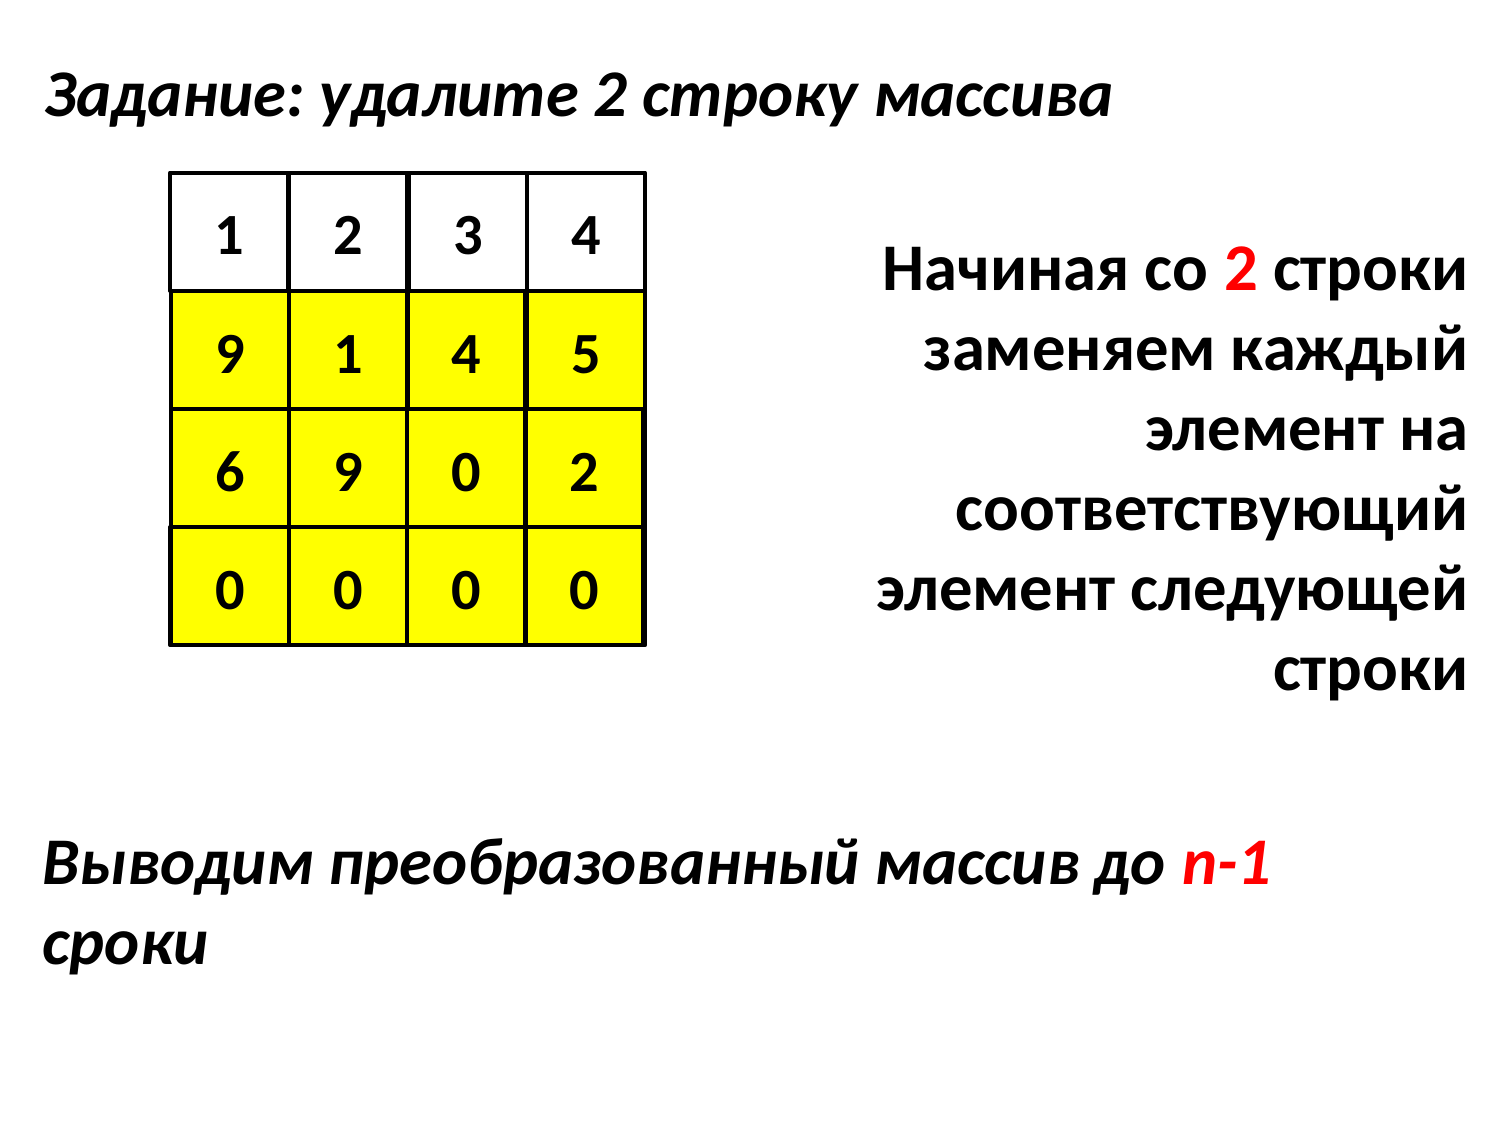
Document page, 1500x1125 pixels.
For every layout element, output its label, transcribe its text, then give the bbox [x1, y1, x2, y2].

text_box 0 [169, 525, 287, 647]
text_box Начиная со 2 строки заменяем каждый элемент на соответствующий элемент следующей строки [761, 216, 1484, 712]
text_box 4 [405, 289, 525, 407]
text_box 0 [409, 525, 523, 647]
text_box 2 [523, 407, 646, 525]
text_box 6 [169, 407, 287, 525]
text_box Задание: удалите 2 строку массива [29, 42, 1424, 138]
text_box 9 [287, 407, 405, 525]
text_box 0 [405, 407, 523, 525]
text_box 4 [525, 171, 647, 289]
text_box 1 [168, 171, 287, 293]
text_box Выводим преобразованный массив до n-1 сроки [27, 810, 1422, 986]
text_box 0 [523, 525, 646, 647]
text_box 5 [525, 289, 647, 411]
text_box 2 [287, 171, 407, 289]
text_box 3 [407, 171, 525, 289]
text_box 9 [169, 289, 287, 407]
text_box 0 [287, 525, 409, 647]
text_box 1 [287, 289, 405, 407]
